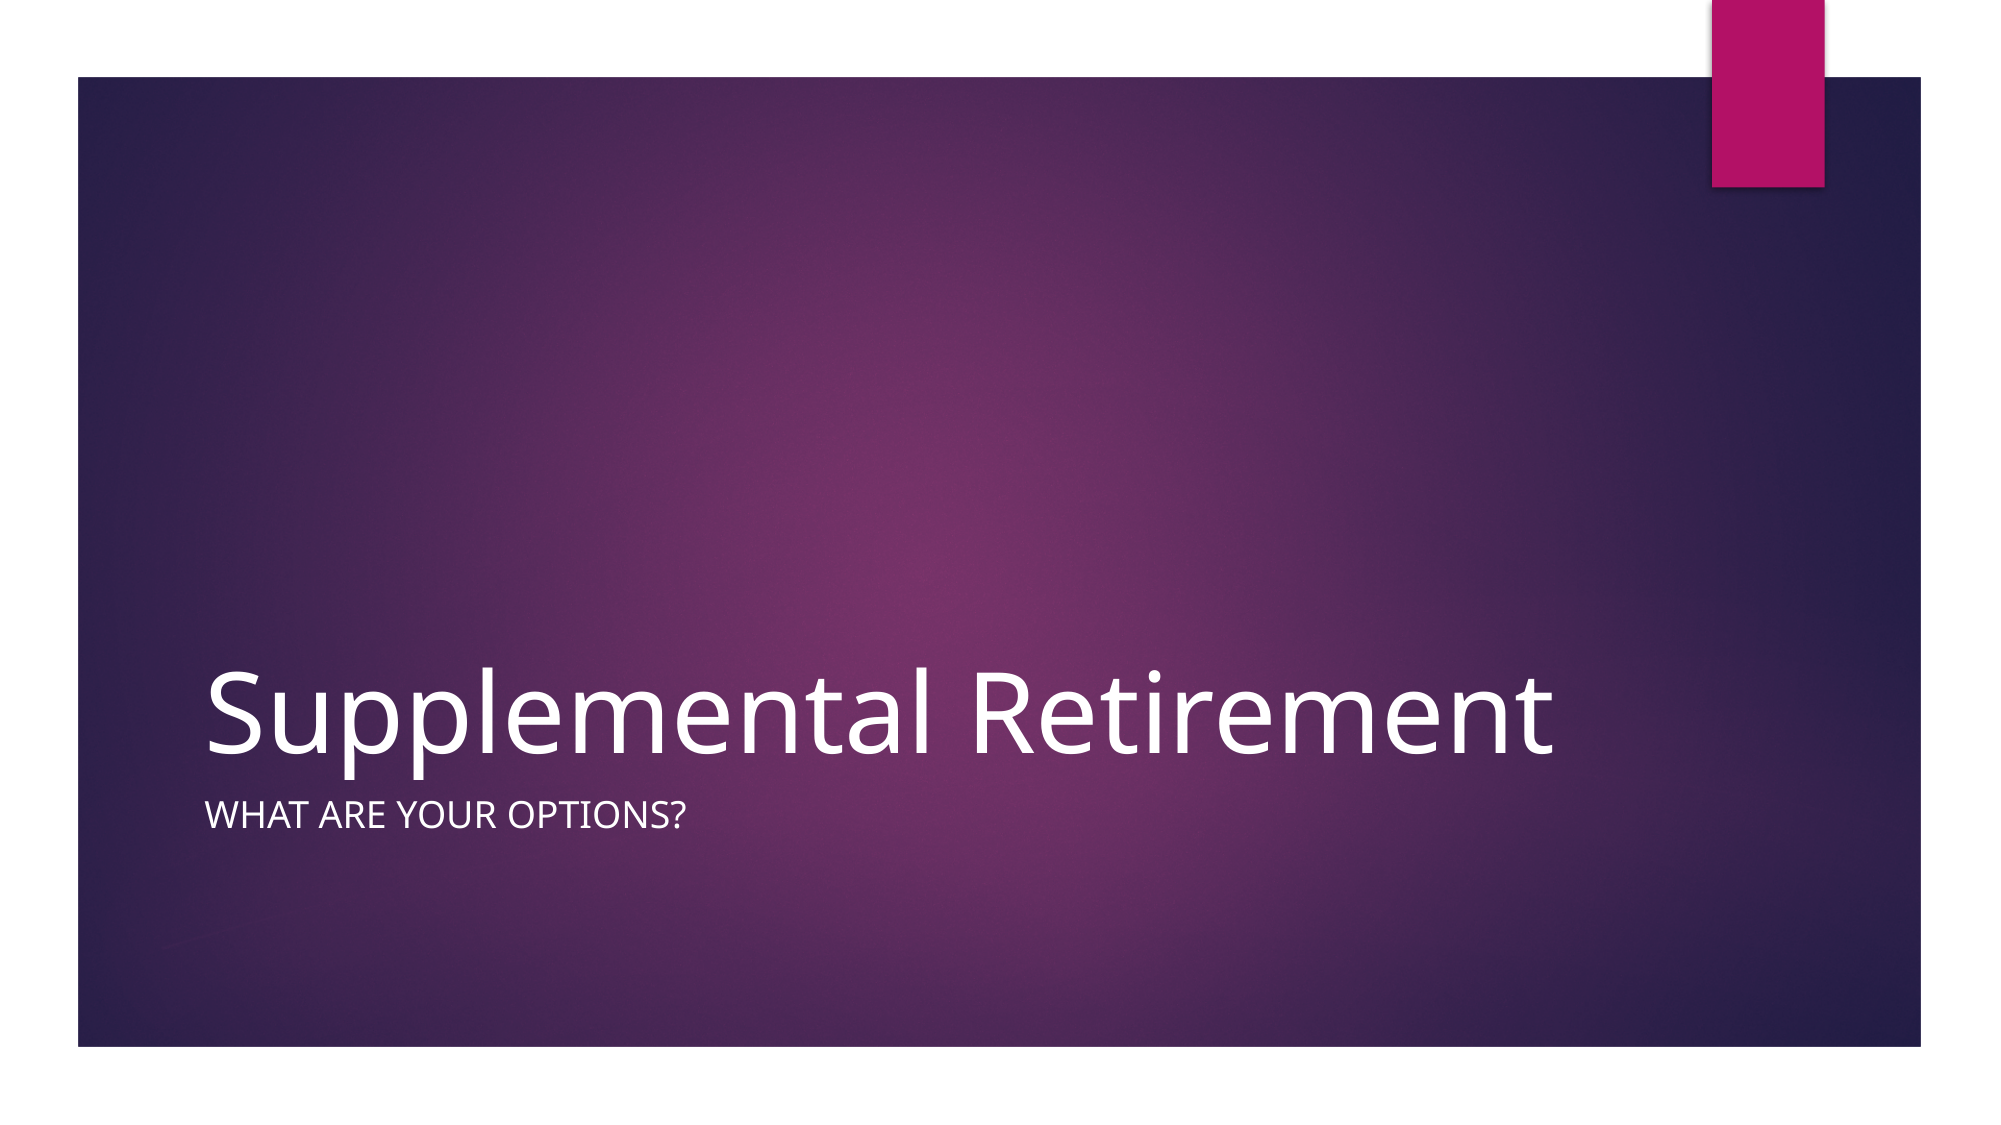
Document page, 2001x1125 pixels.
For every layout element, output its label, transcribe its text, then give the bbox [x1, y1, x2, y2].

subtitle What are your options? [189, 783, 1638, 925]
title Supplemental Retirement [189, 344, 1638, 783]
